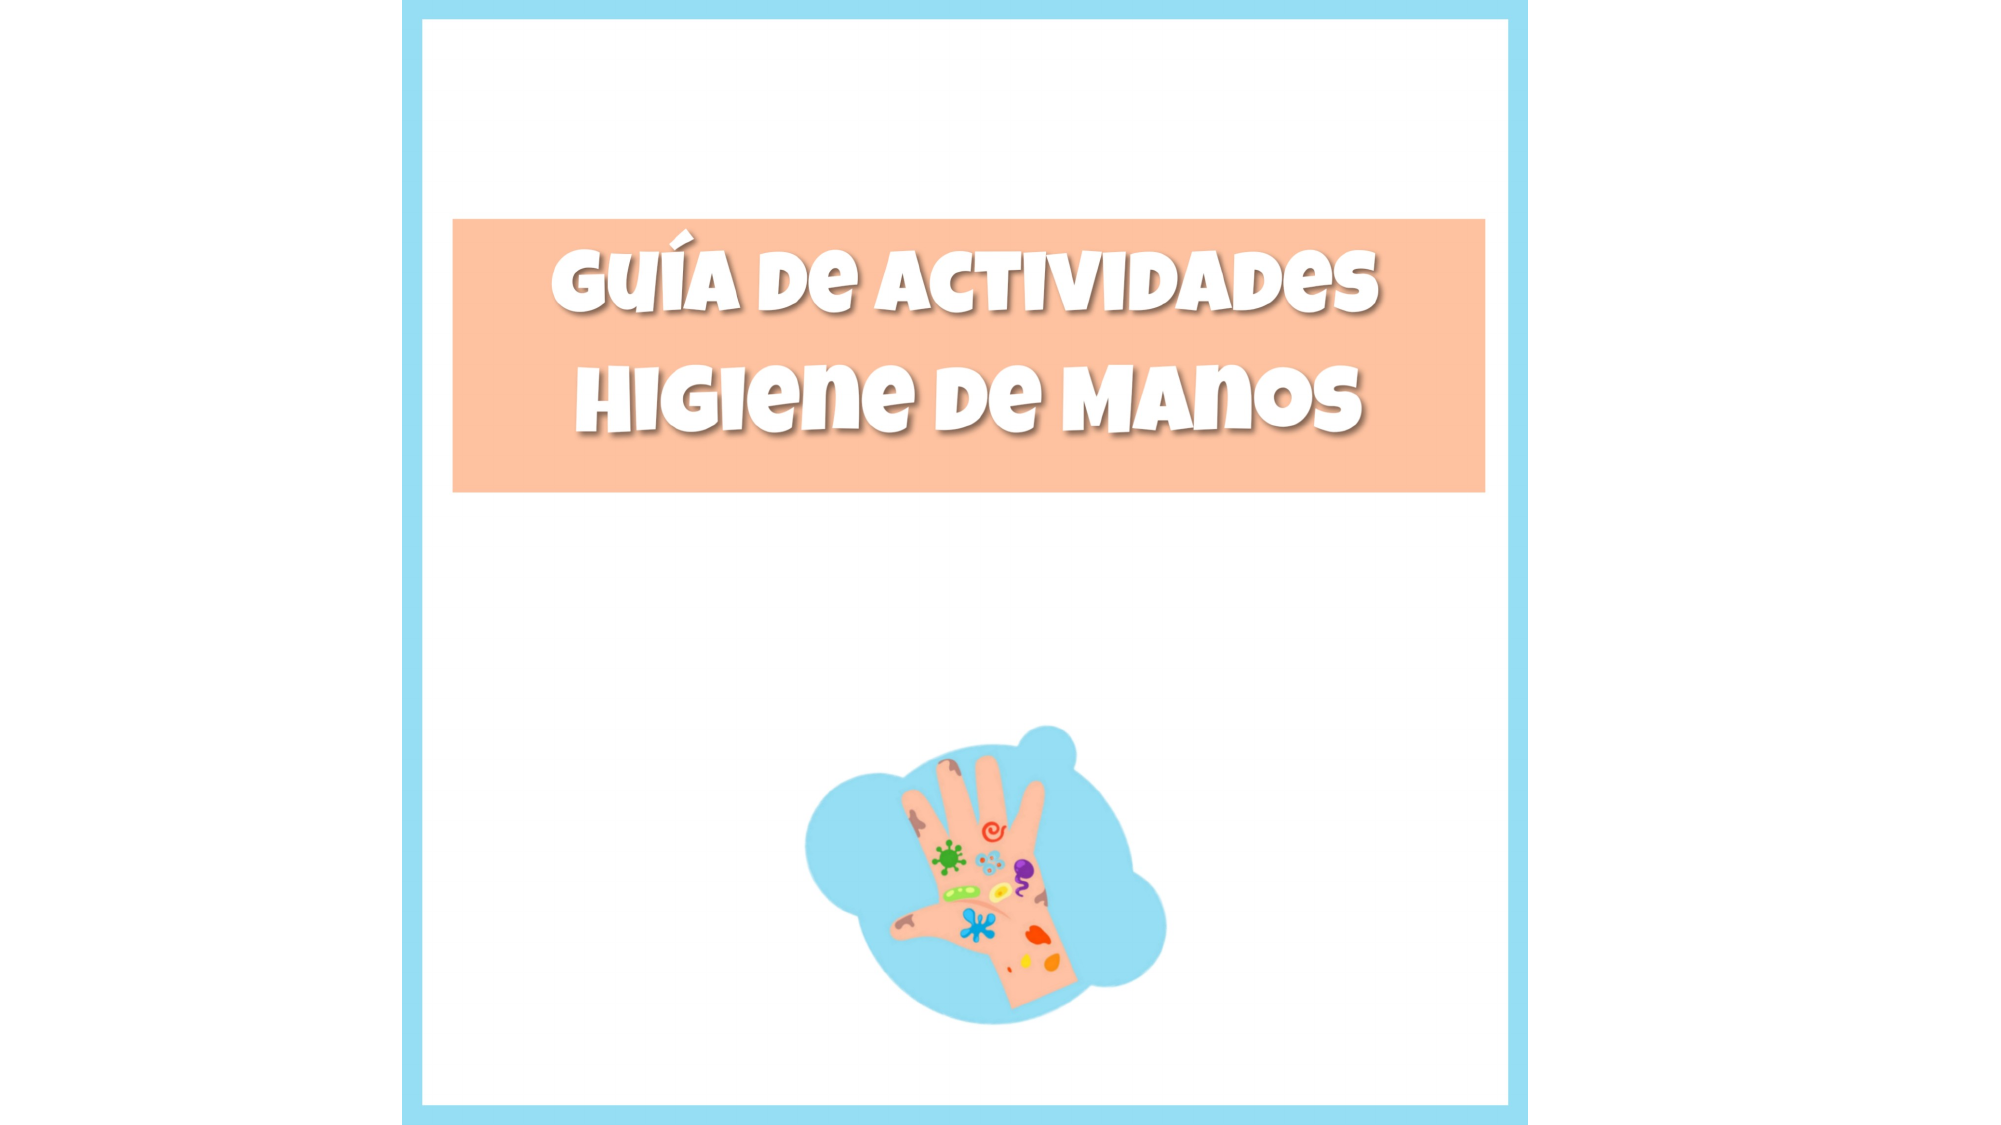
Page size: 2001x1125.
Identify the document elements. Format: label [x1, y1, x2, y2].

picture [402, 0, 1528, 1125]
